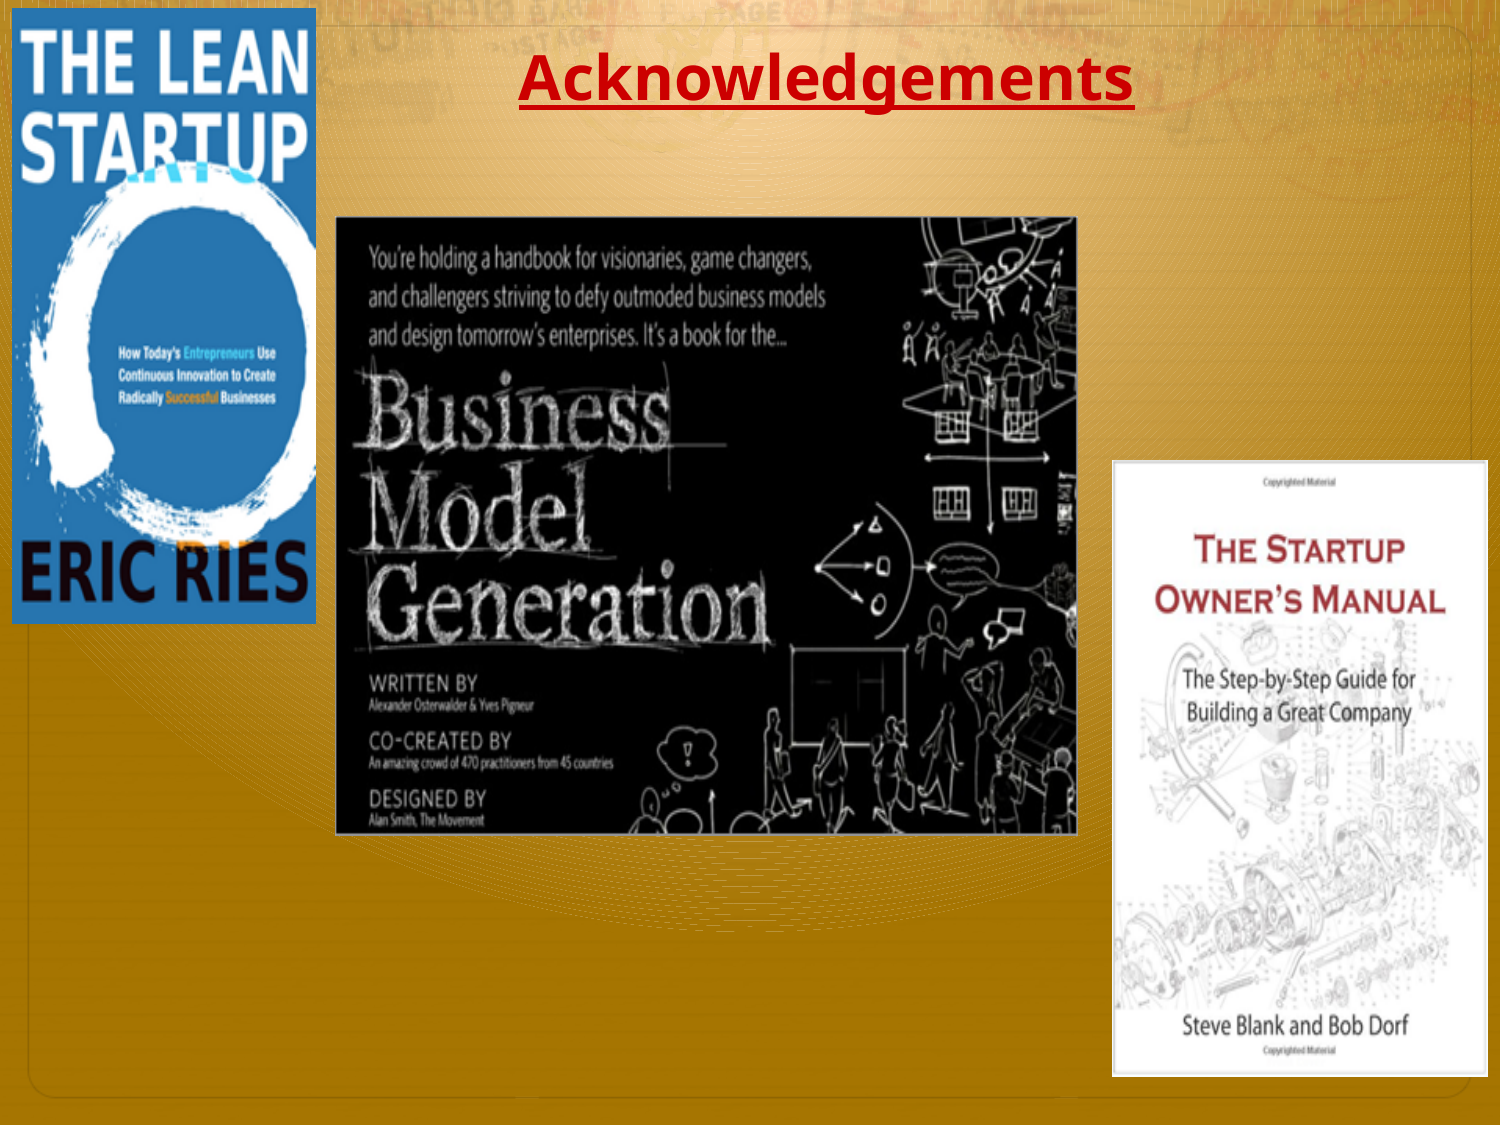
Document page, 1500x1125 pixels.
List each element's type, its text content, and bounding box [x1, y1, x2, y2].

text_box Acknowledgements [504, 23, 1241, 120]
picture [0, 0, 1500, 1125]
